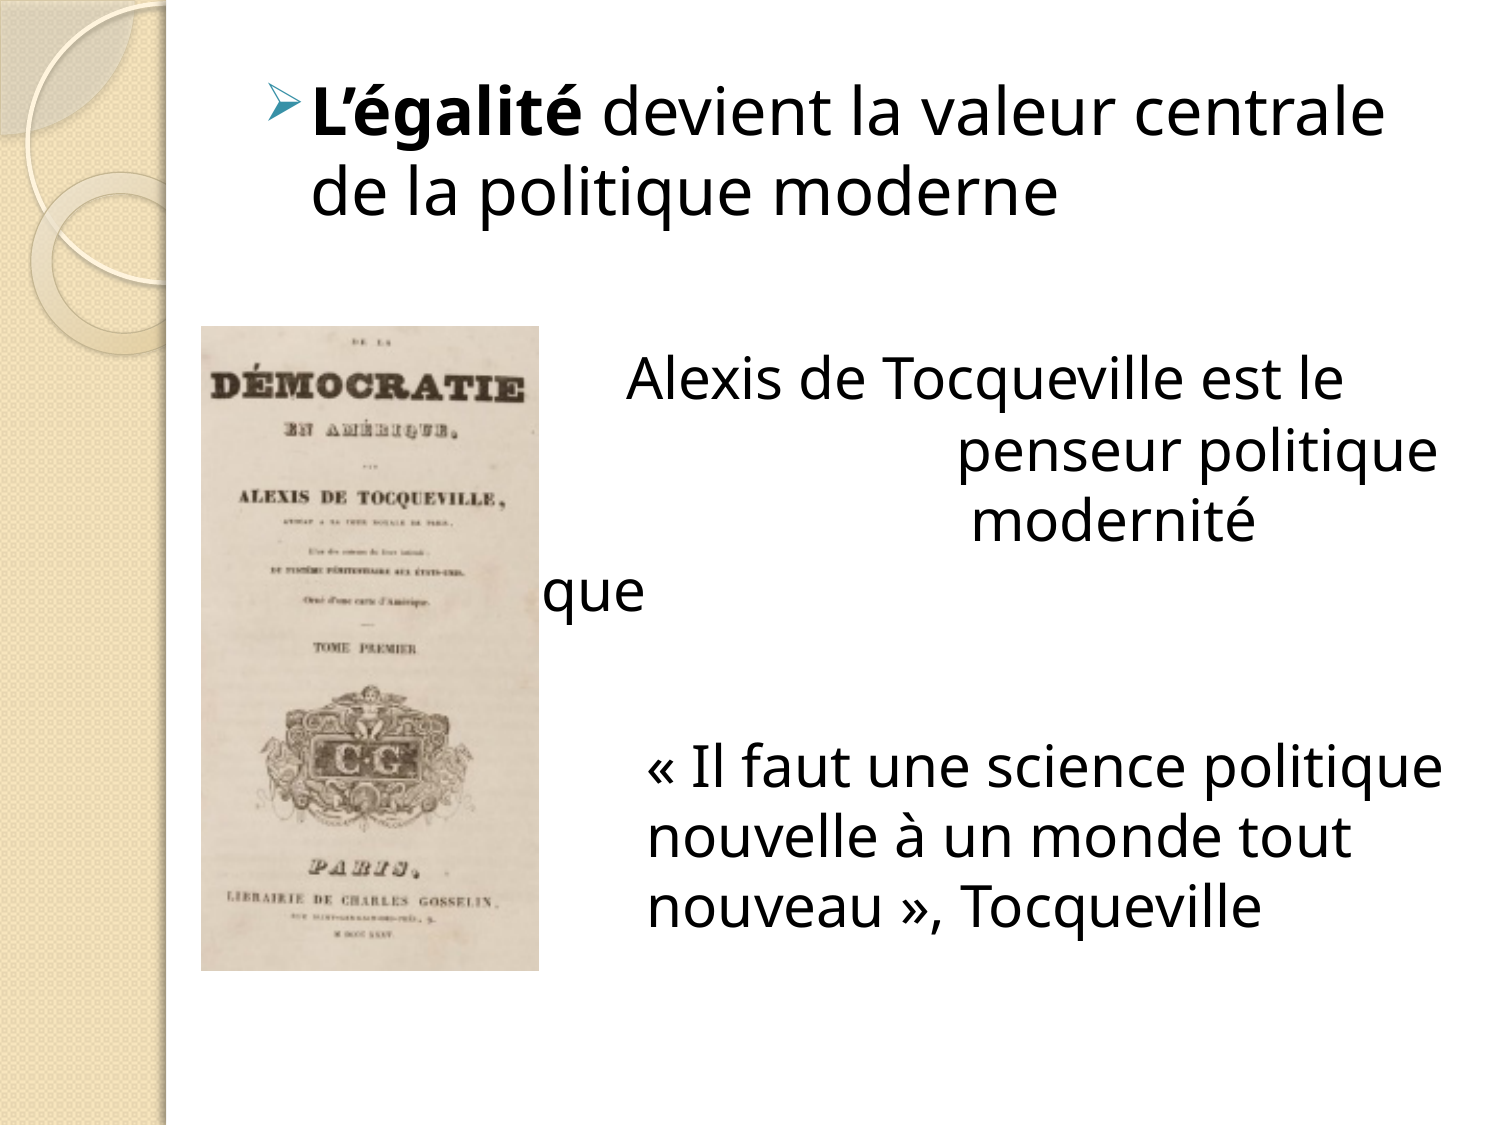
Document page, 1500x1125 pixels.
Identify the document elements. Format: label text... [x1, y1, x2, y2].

text_box « Il faut une science politique nouvelle à un monde tout nouveau », Tocqueville [631, 722, 1474, 947]
list L’égalité devient la valeur centrale de la politique moderne Alexis de Tocqueville est le penseur politique de cette modernité démocratique [235, 61, 1466, 1025]
picture [201, 326, 540, 971]
